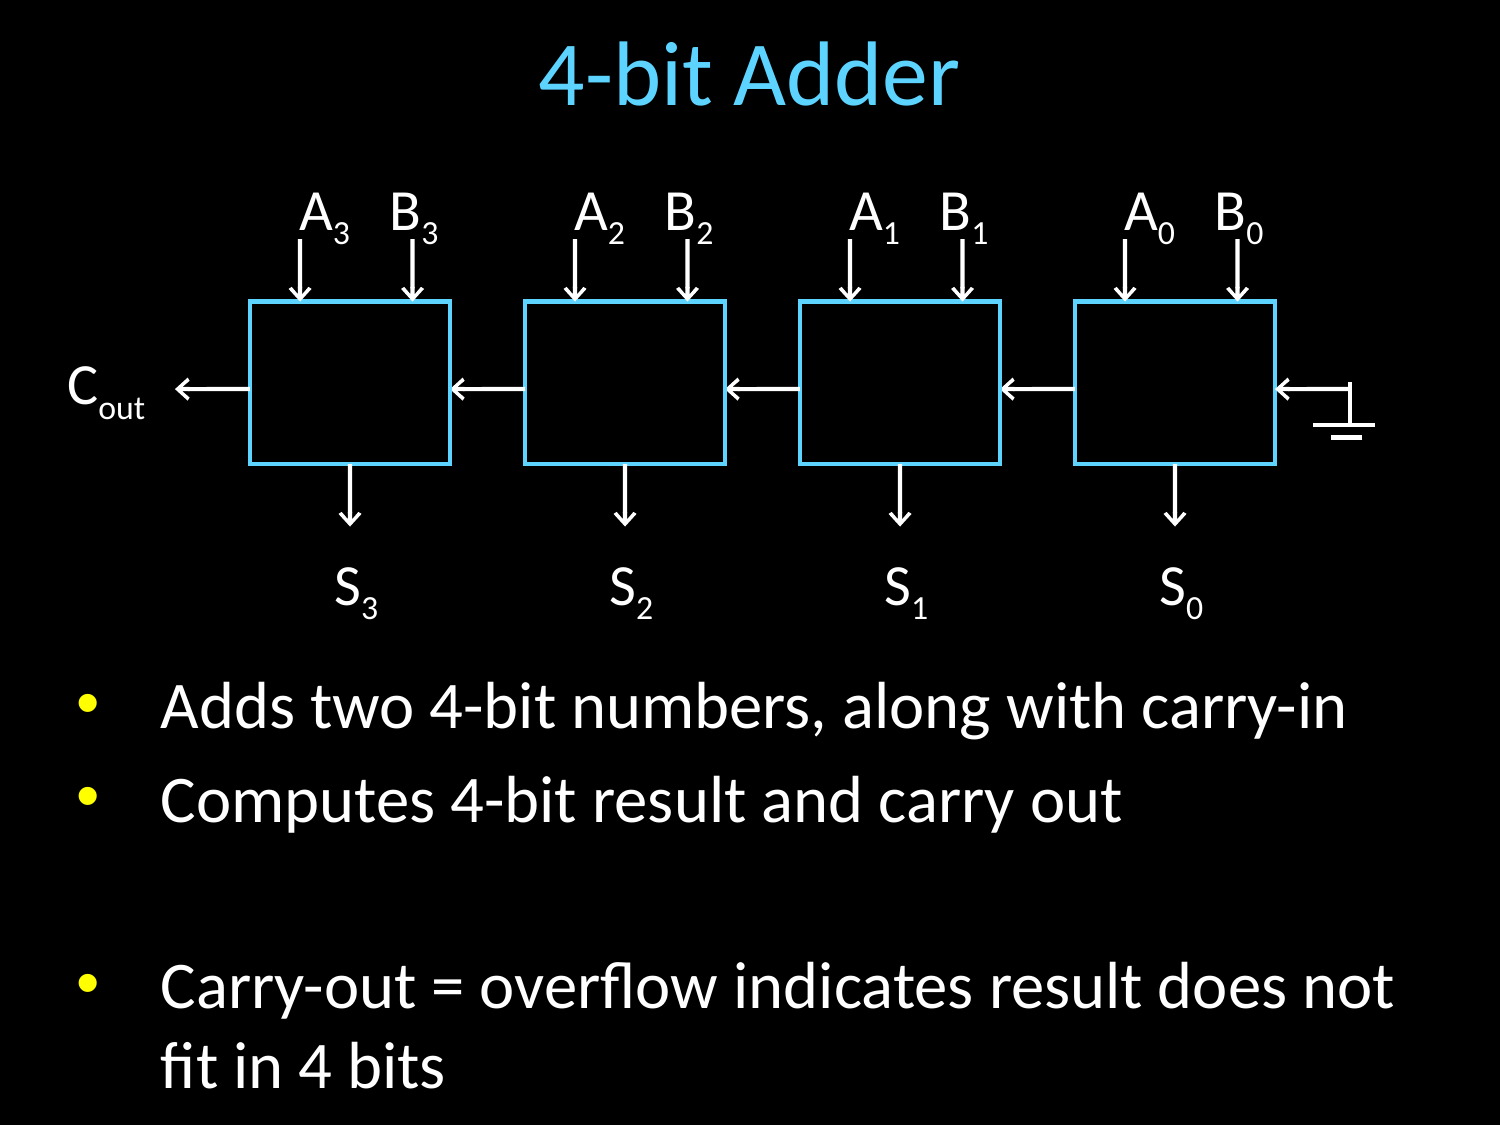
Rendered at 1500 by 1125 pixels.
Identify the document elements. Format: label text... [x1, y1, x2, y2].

text_box [1000, 377, 1075, 401]
text_box [725, 377, 800, 401]
text_box S0 [1112, 526, 1250, 634]
text_box A2 B2 [575, 151, 850, 259]
text_box [1074, 301, 1275, 464]
text_box A3 B3 [162, 151, 575, 259]
text_box [1113, 239, 1137, 302]
title 4-bit Adder [37, 24, 1463, 113]
text_box Adds two 4-bit numbers, along with carry-in Computes 4-bit result and carry out Carry-out = overflow indicates result does not fit in 4 bits [76, 662, 1402, 1125]
text_box [838, 239, 862, 302]
text_box [525, 301, 725, 464]
text_box [450, 377, 526, 401]
text_box [1275, 377, 1346, 401]
text_box Cout [12, 339, 200, 434]
text_box [888, 464, 912, 526]
text_box [338, 464, 362, 526]
text_box S3 [287, 526, 425, 634]
text_box [563, 239, 587, 302]
text_box [249, 301, 450, 464]
text_box [1163, 464, 1187, 526]
text_box [288, 239, 312, 302]
text_box [613, 464, 637, 526]
text_box A0 B0 [1125, 151, 1400, 259]
text_box S1 [837, 526, 975, 634]
text_box A1 B1 [850, 151, 1125, 259]
text_box S2 [562, 526, 700, 634]
text_box [800, 301, 1000, 464]
